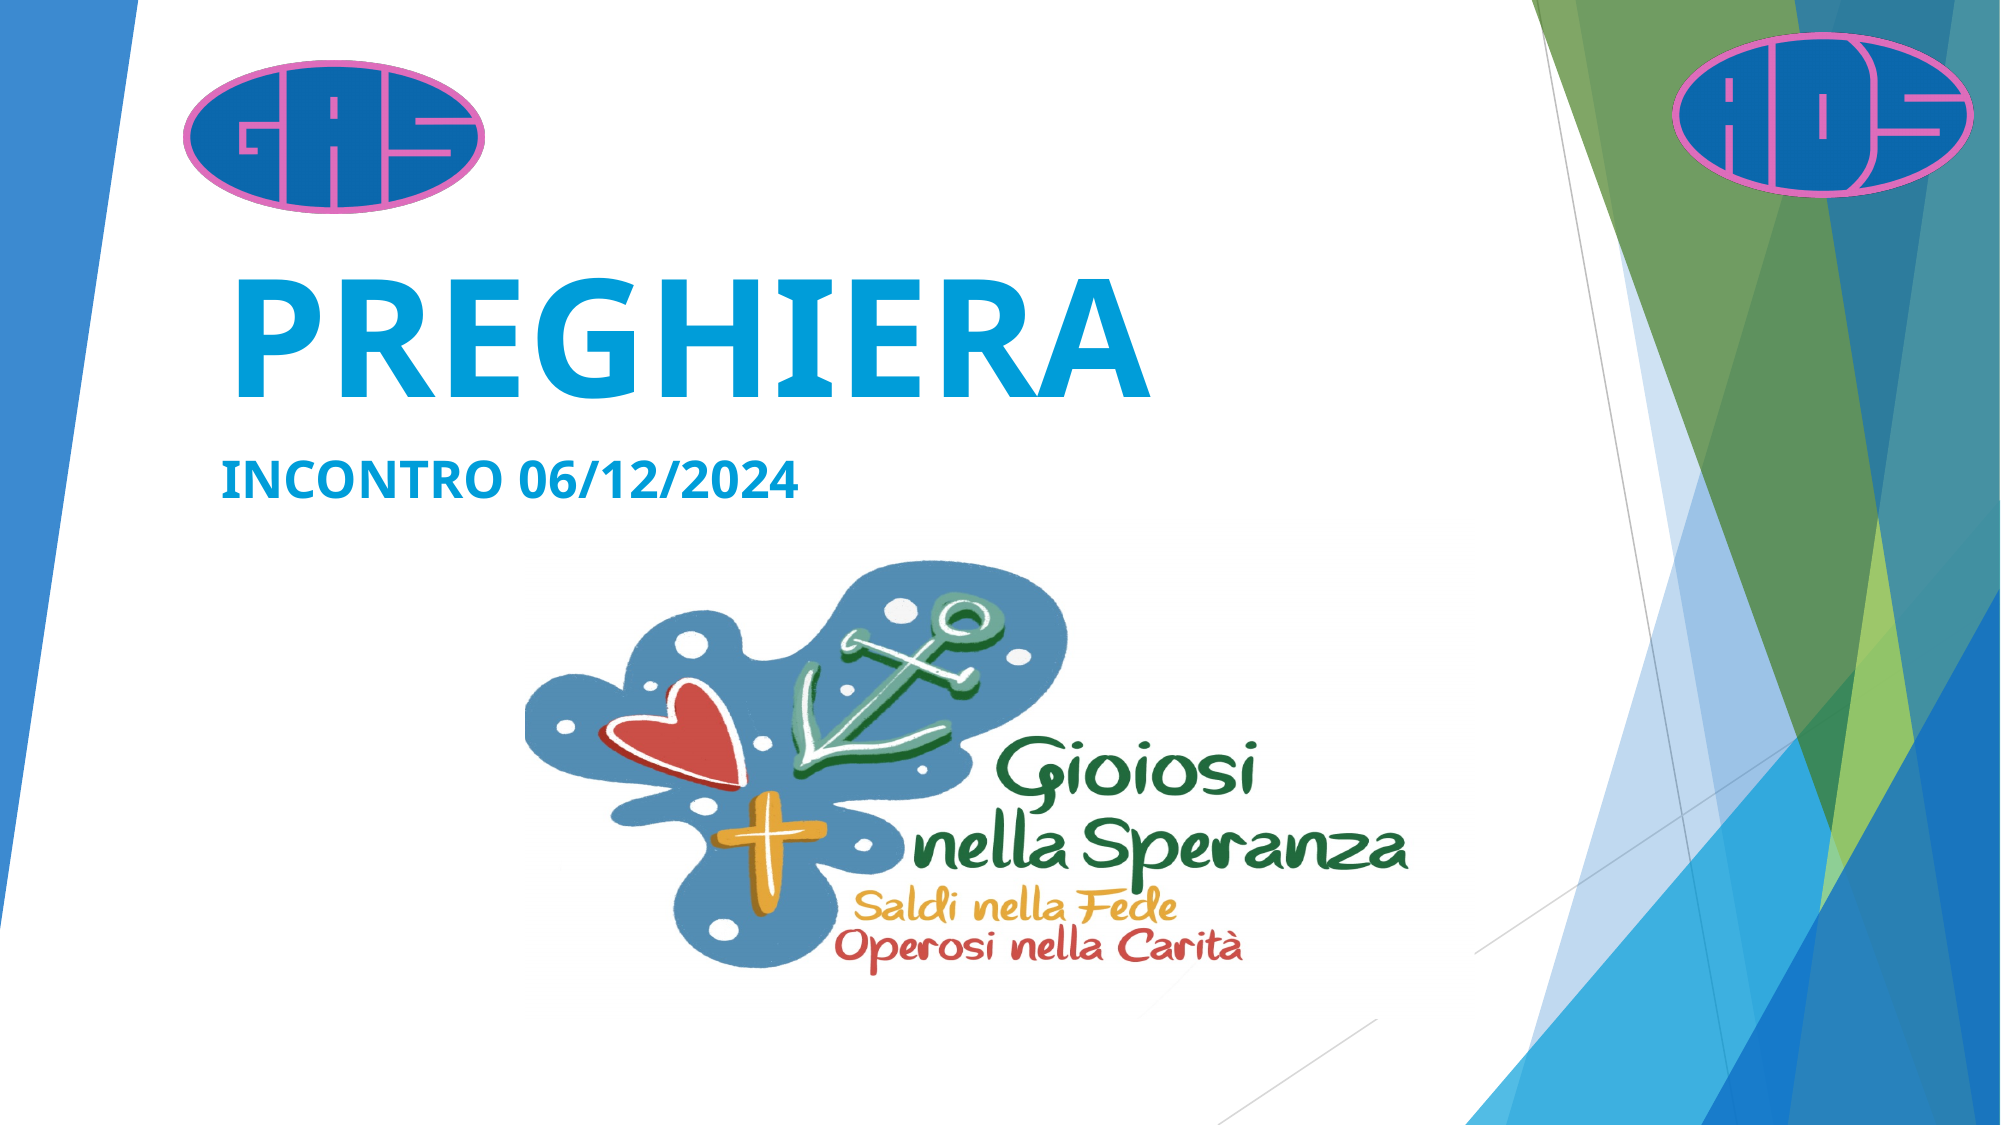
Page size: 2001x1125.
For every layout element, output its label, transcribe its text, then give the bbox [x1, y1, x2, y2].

text_box PREGHIERA [0, 225, 1376, 438]
picture [183, 59, 486, 214]
picture [1672, 31, 1974, 198]
subtitle INCONTRO 06/12/2024 [183, 439, 1239, 793]
picture [524, 516, 1475, 1019]
